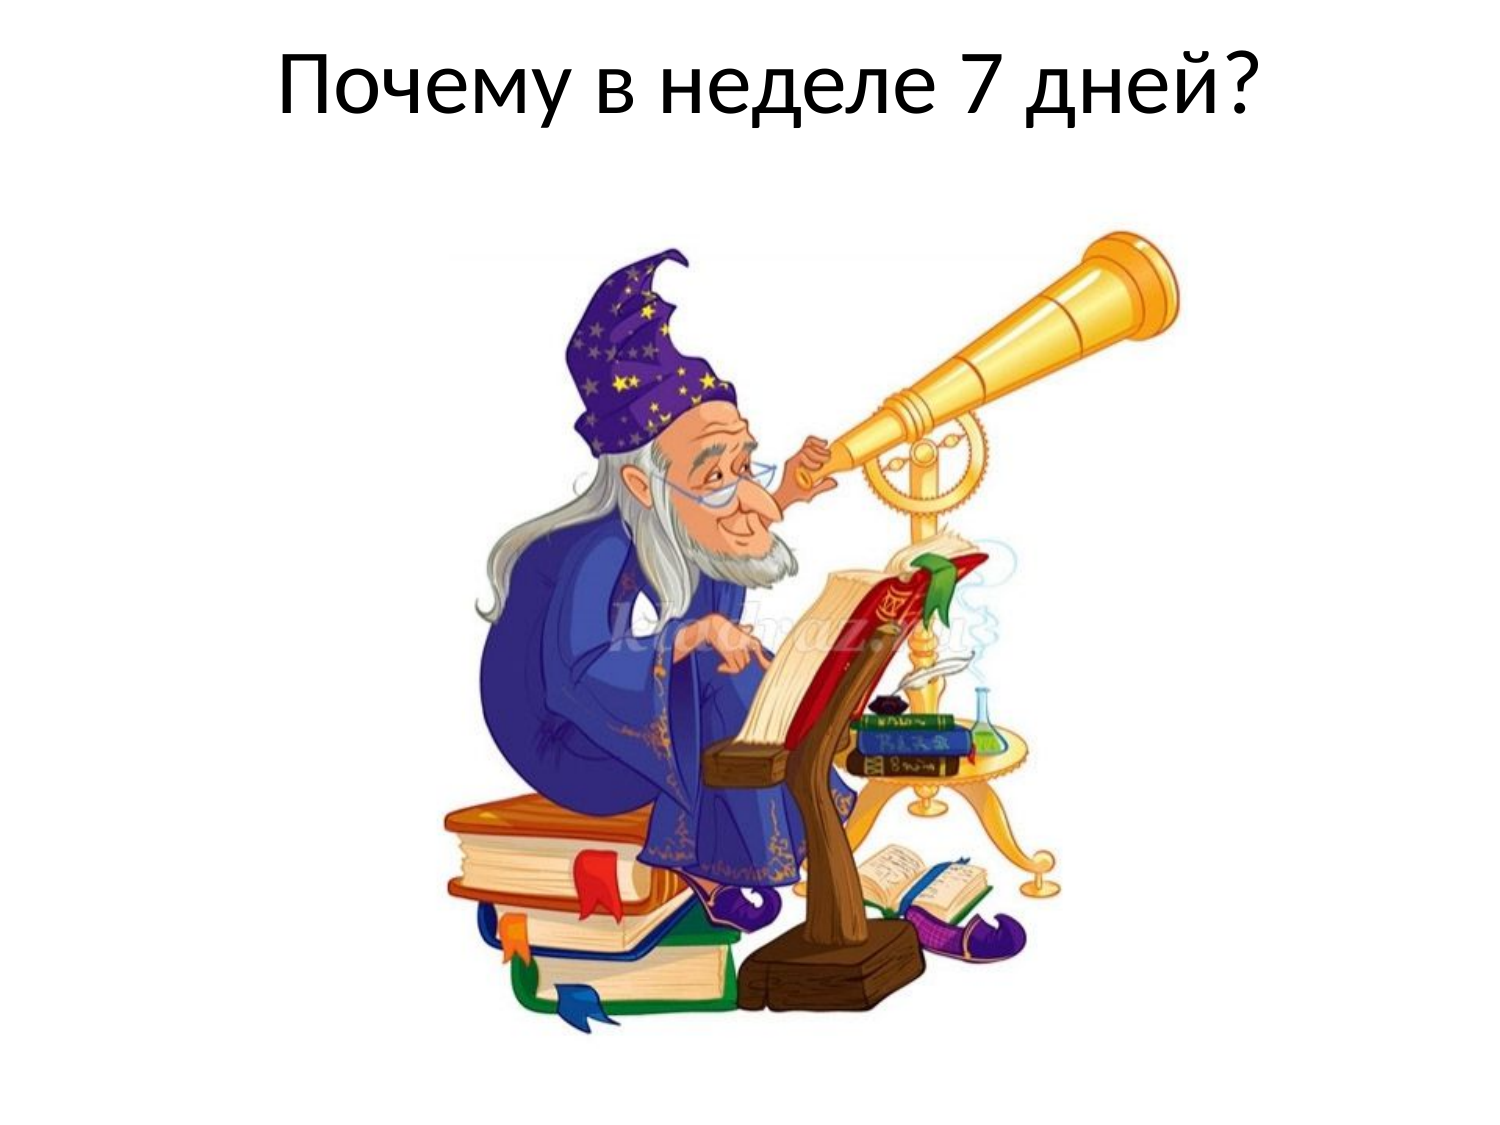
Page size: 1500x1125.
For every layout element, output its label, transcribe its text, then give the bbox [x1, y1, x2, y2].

picture [312, 160, 1253, 1101]
title Почему в неделе 7 дней? [41, 4, 1500, 149]
